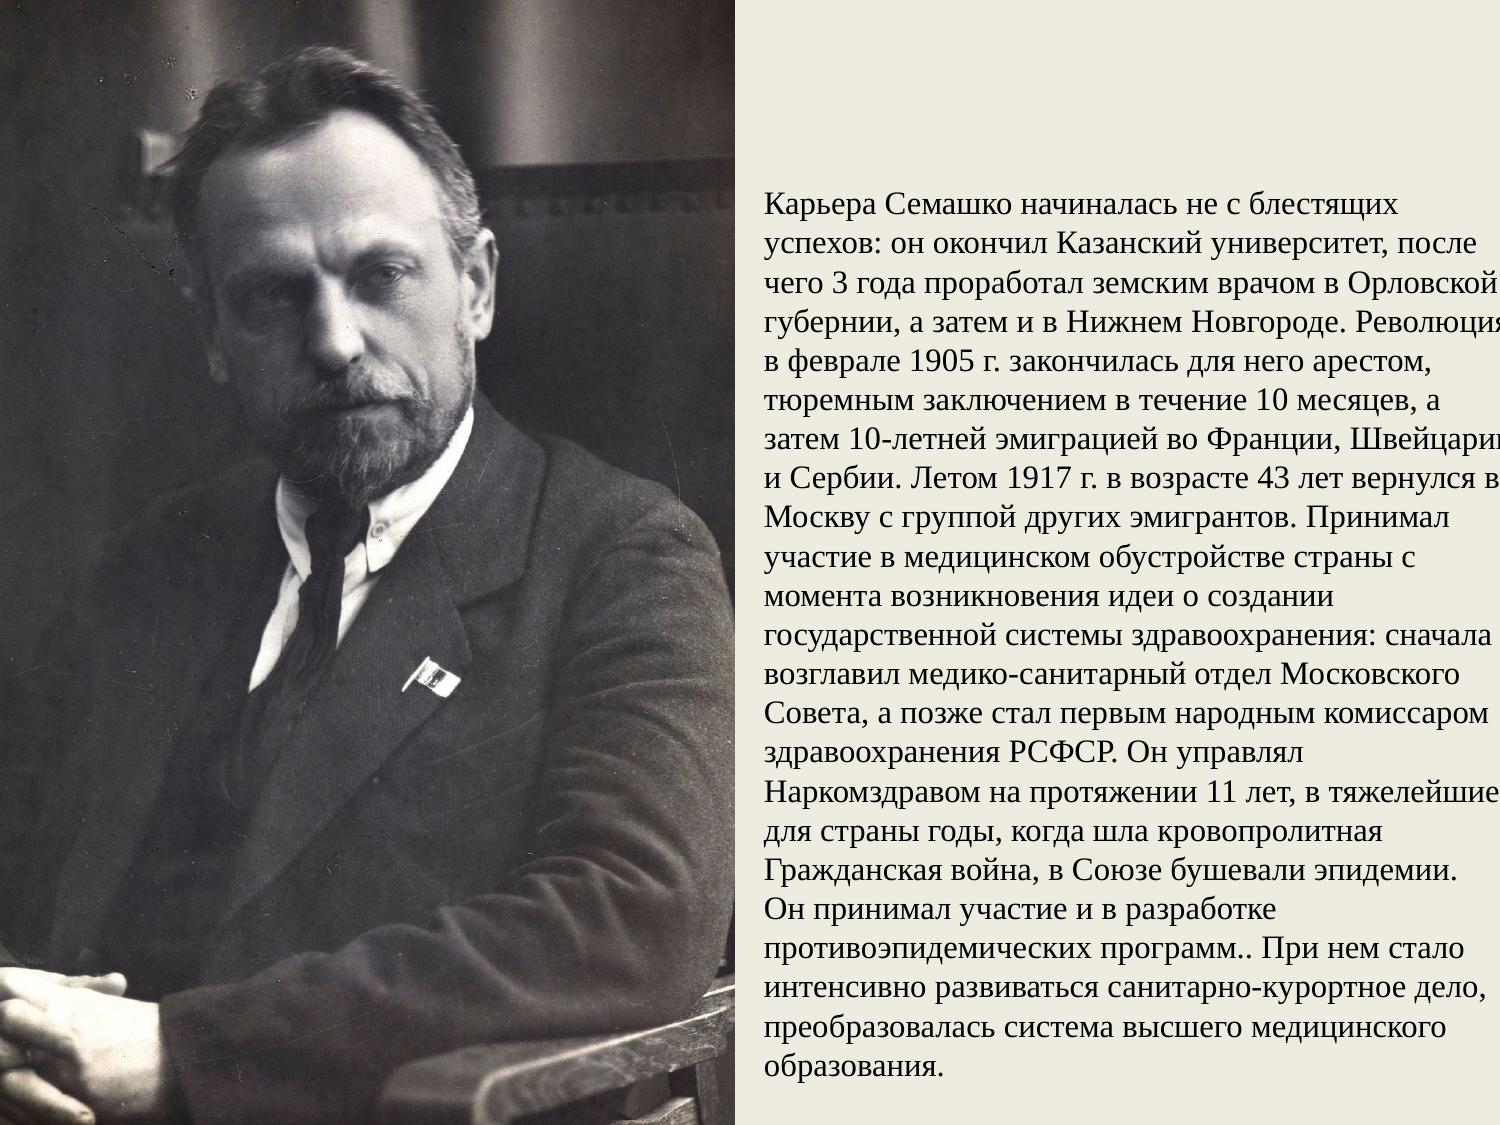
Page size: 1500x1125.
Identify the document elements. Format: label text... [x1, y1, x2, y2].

list Карьера Семашко начиналась не с блестящих успехов: он окончил Казанский университет, после чего 3 года проработал земским врачом в Орловской губернии, а затем и в Нижнем Новгороде. Революция в феврале 1905 г. закончилась для него арестом, тюремным заключением в течение 10 месяцев, а затем 10-летней эмиграцией во Франции, Швейцарии и Сербии. Летом 1917 г. в возрасте 43 лет вернулся в Москву с группой других эмигрантов. Принимал участие в медицинском обустройстве страны с момента возникновения идеи о создании государственной системы здравоохранения: сначала возглавил медико-санитарный отдел Московского Совета, а позже стал первым народным комиссаром здравоохранения РСФСР. Он управлял Наркомздравом на протяжении 11 лет, в тяжелейшие для страны годы, когда шла кровопролитная Гражданская война, в Союзе бушевали эпидемии. Он принимал участие и в разработке противоэпидемических программ.. При нем стало интенсивно развиваться санитарно-курортное дело, преобразовалась система высшего медицинского образования. [739, 174, 1500, 1125]
picture [0, 0, 736, 1125]
